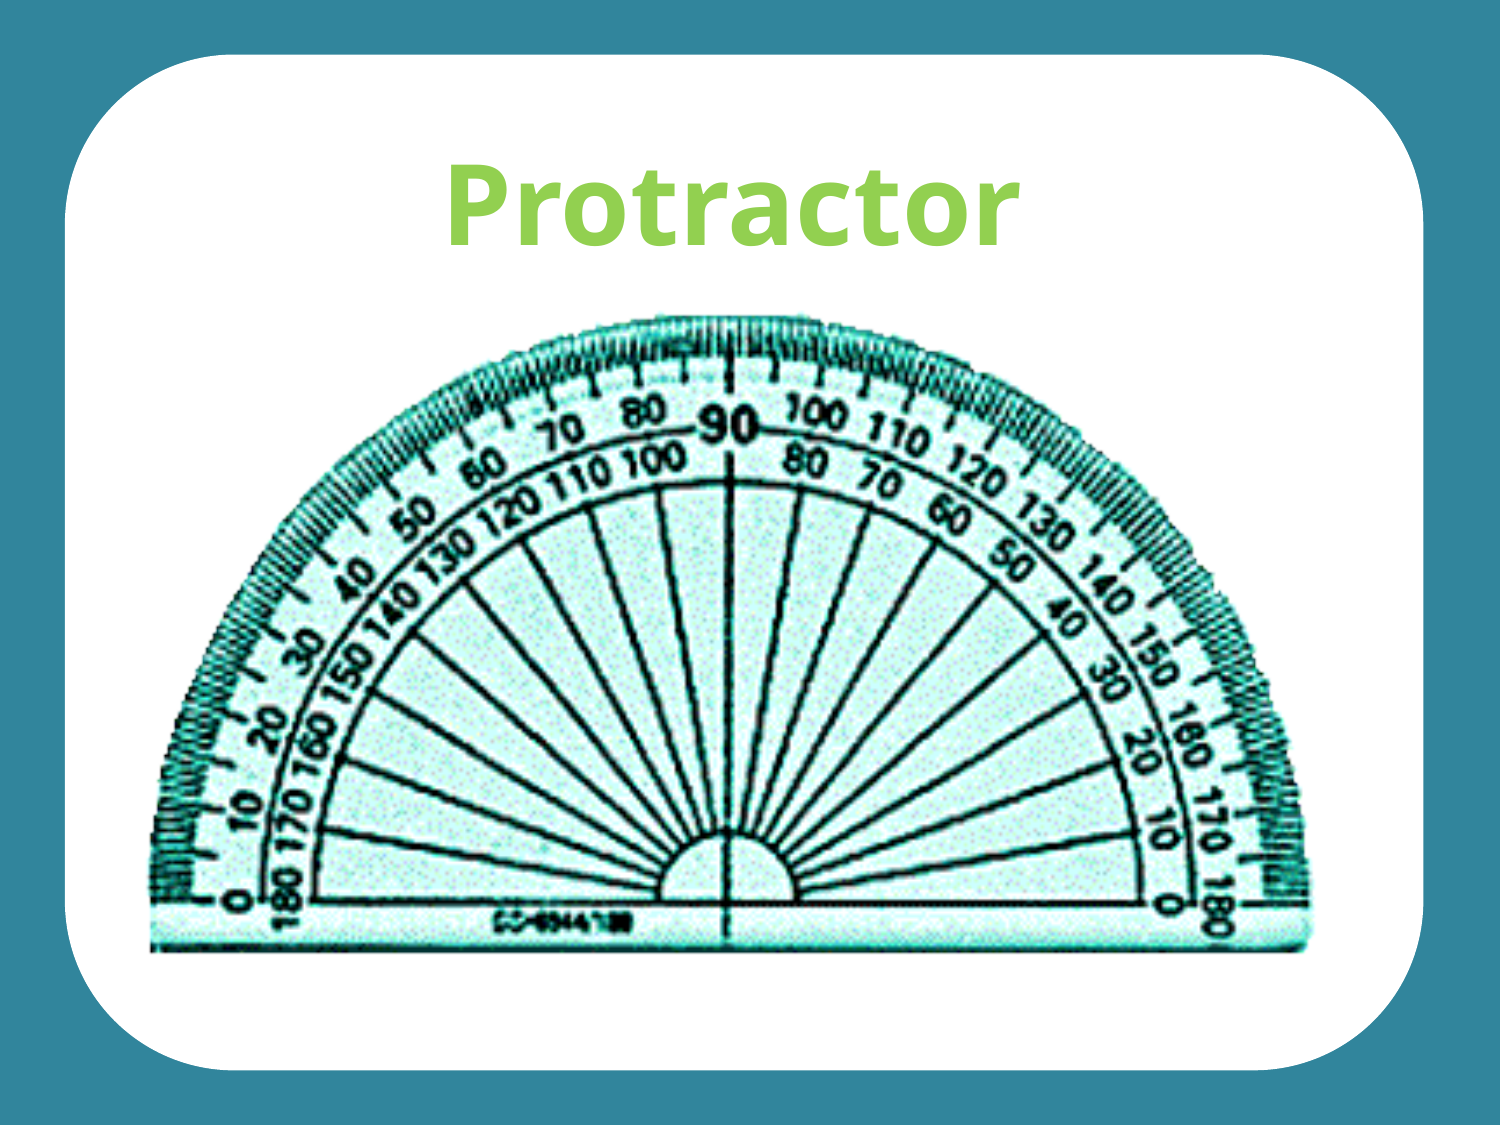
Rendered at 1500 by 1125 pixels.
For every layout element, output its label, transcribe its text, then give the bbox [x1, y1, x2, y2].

picture [123, 302, 1341, 987]
text_box [62, 52, 1426, 1073]
text_box Protractor [426, 125, 1039, 276]
